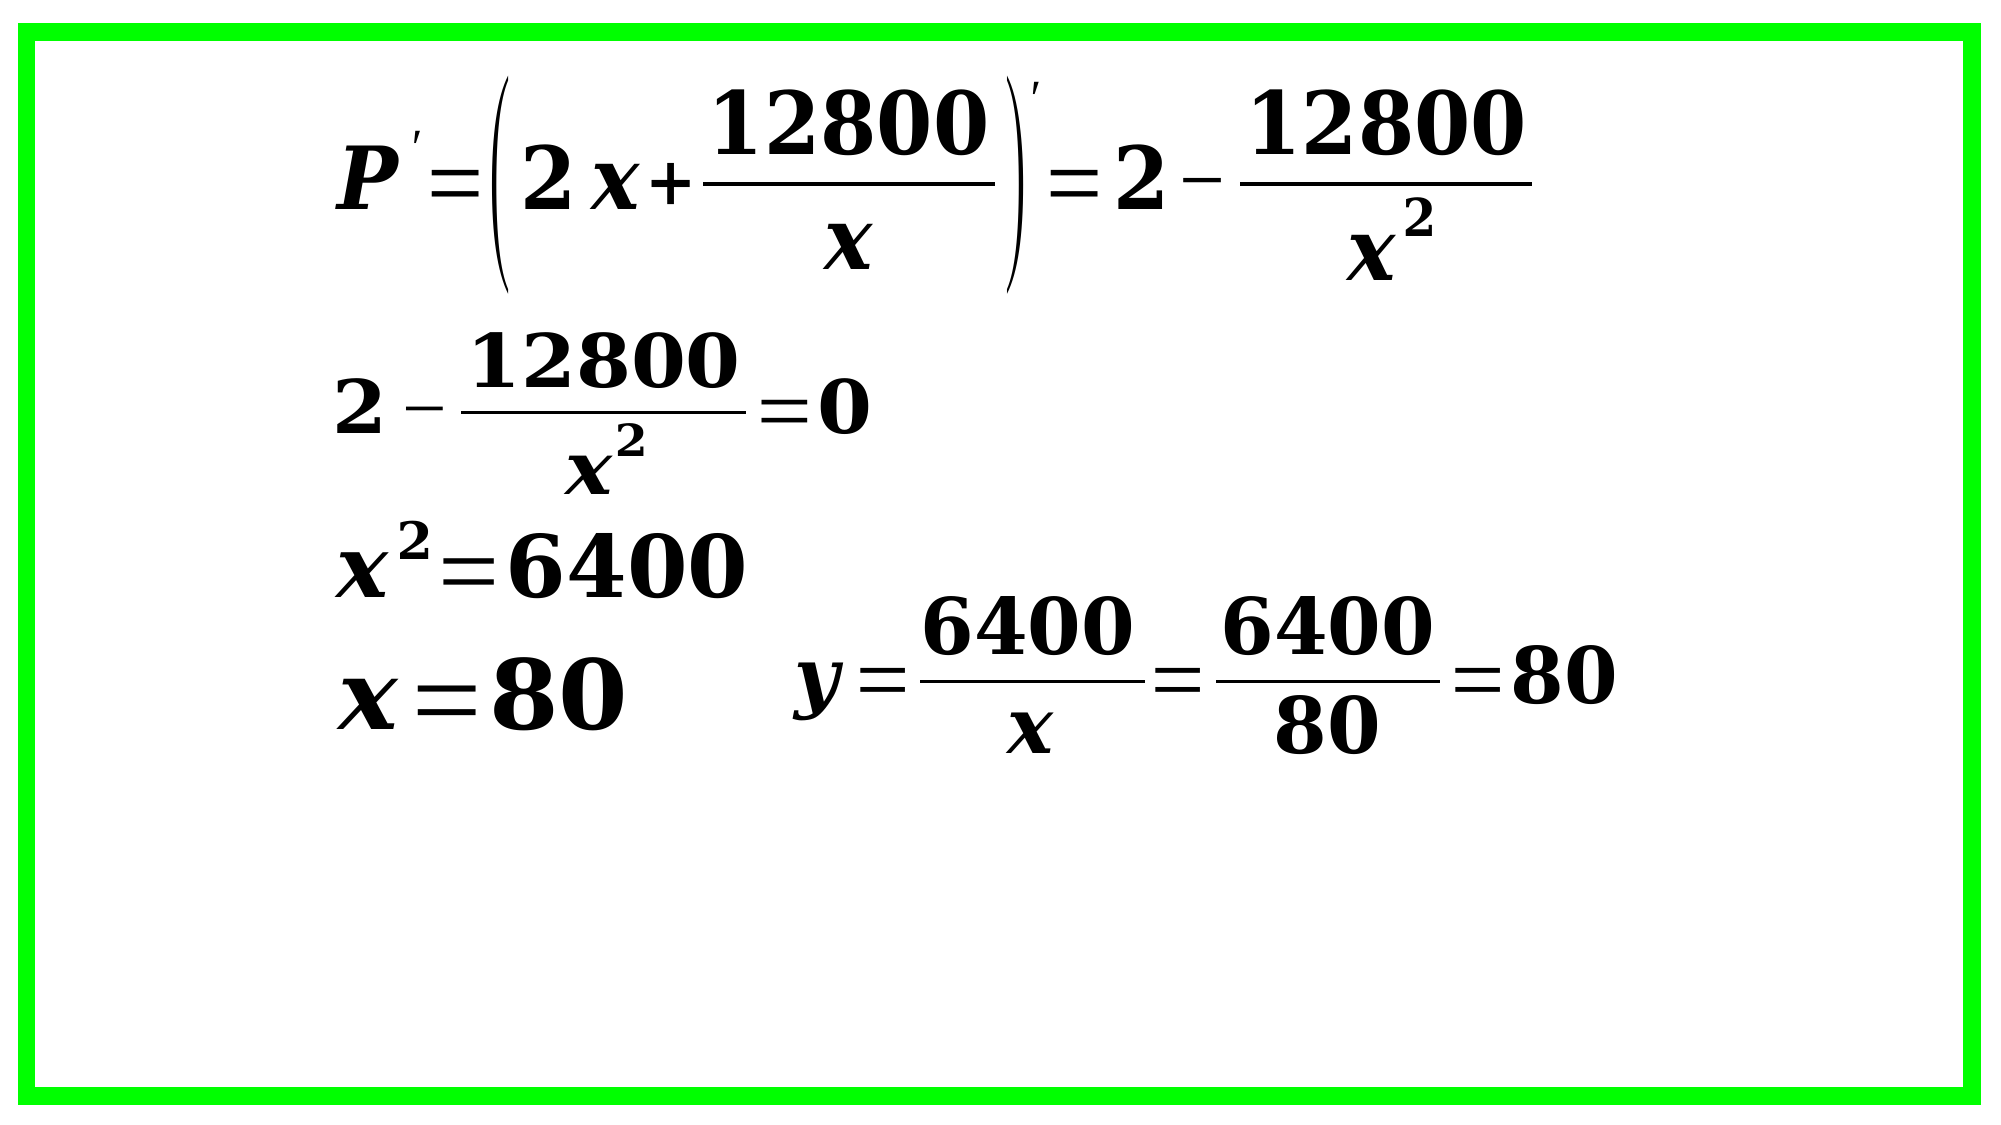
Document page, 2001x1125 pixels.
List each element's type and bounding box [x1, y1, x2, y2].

text_box [18, 23, 1981, 1105]
